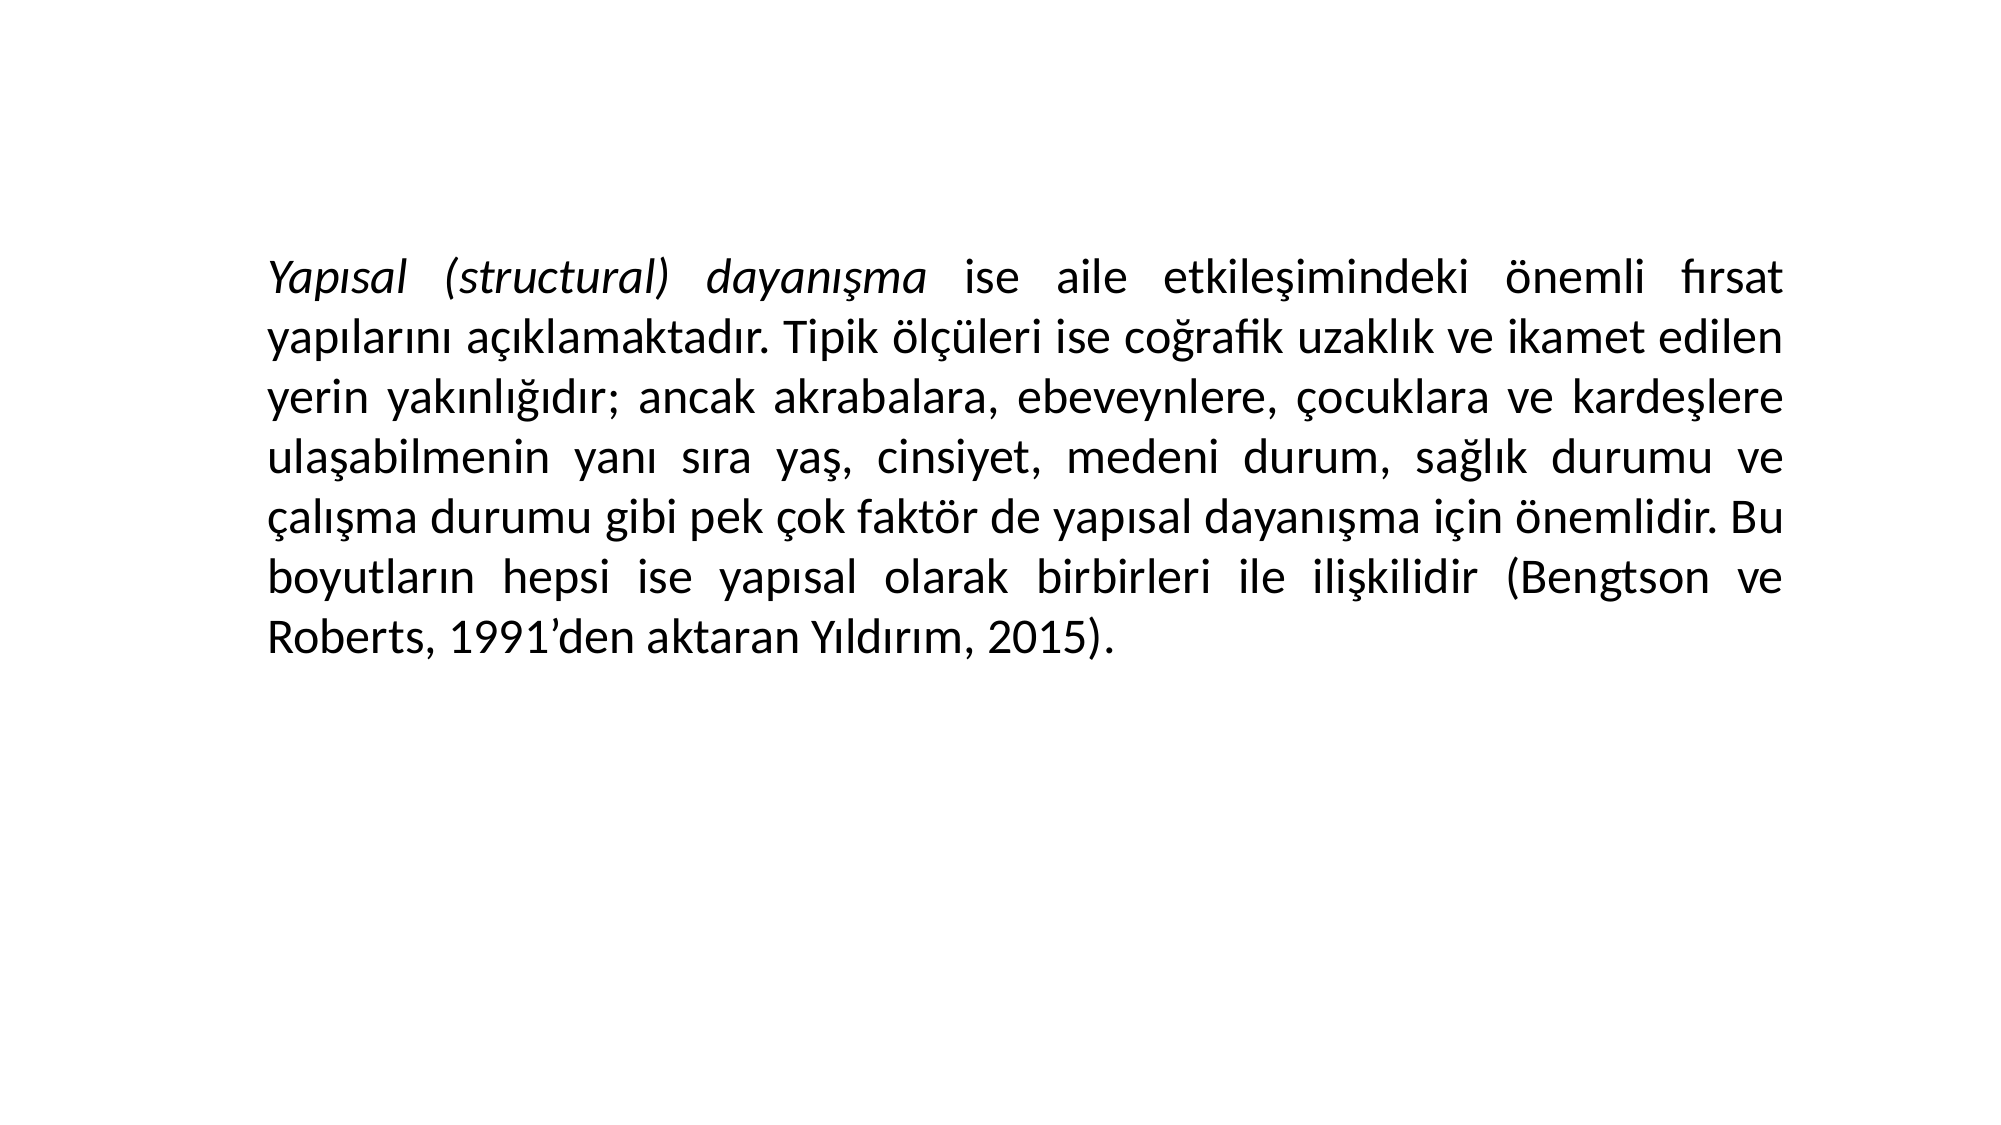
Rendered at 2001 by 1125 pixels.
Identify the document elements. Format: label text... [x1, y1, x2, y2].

text_box Yapısal (structural) dayanışma ise aile etkileşimindeki önemli fırsat yapılarını açıklamaktadır. Tipik ölçüleri ise coğrafik uzaklık ve ikamet edilen yerin yakınlığıdır; ancak akrabalara, ebeveynlere, çocuklara ve kardeşlere ulaşabilmenin yanı sıra yaş, cinsiyet, medeni durum, sağlık durumu ve çalışma durumu gibi pek çok faktör de yapısal dayanışma için önemlidir. Bu boyutların hepsi ise yapısal olarak birbirleri ile ilişkilidir (Bengtson ve Roberts, 1991’den aktaran Yıldırım, 2015). [252, 176, 1800, 671]
